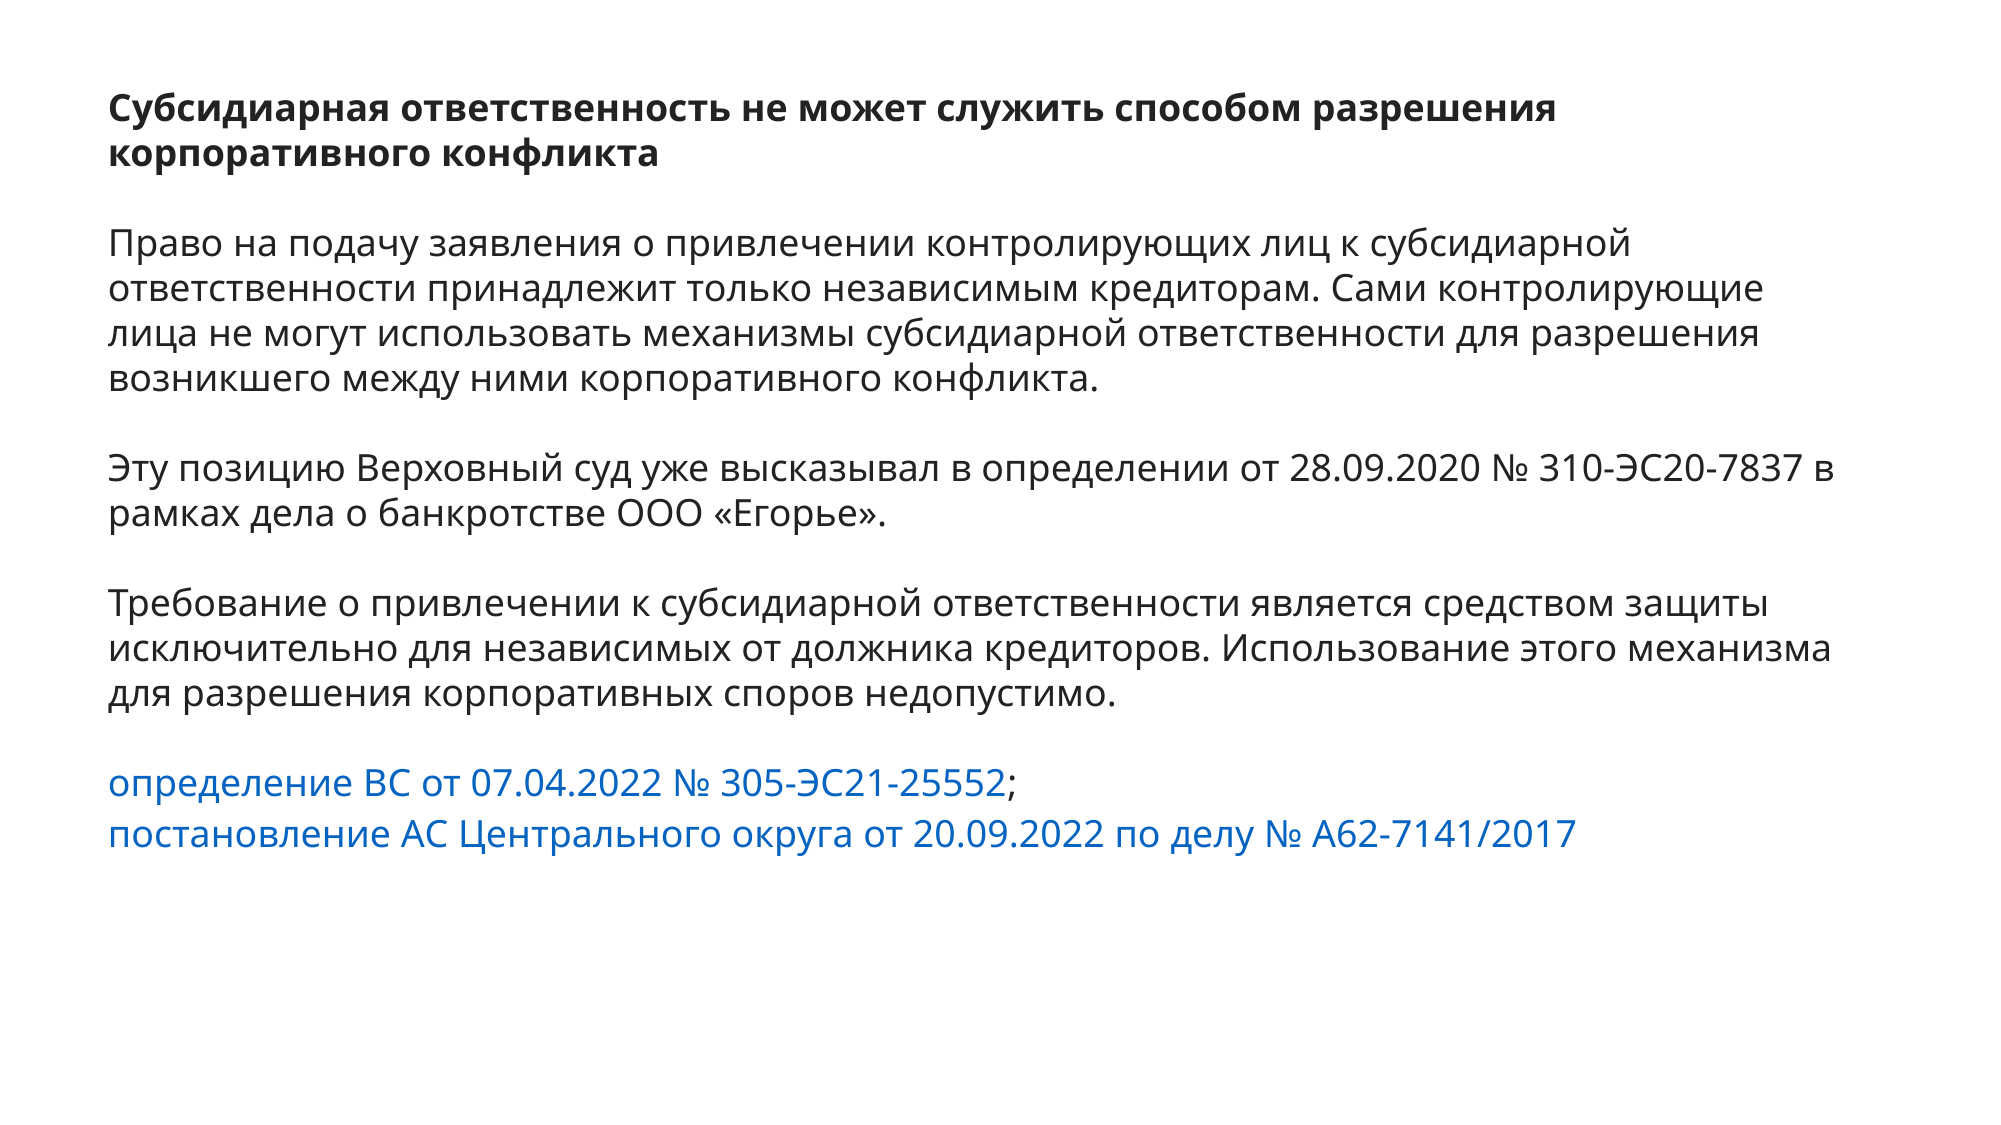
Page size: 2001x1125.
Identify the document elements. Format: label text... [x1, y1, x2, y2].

text_box Субсидиарная ответственность не может служить способом разрешения корпоративного конфликта Право на подачу заявления о привлечении контролирующих лиц к субсидиарной ответственности принадлежит только независимым кредиторам. Сами контролирующие лица не могут использовать механизмы субсидиарной ответственности для разрешения возникшего между ними корпоративного конфликта. Эту позицию Верховный суд уже высказывал в определении от 28.09.2020 № 310-ЭС20-7837 в рамках дела о банкротстве ООО «Егорье». Требование о привлечении к субсидиарной ответственности является средством защиты исключительно для независимых от должника кредиторов. Использование этого механизма для разрешения корпоративных споров недопустимо. определение ВС от 07.04.2022 № 305-ЭС21-25552; постановление АС Центрального округа от 20.09.2022 по делу № А62-7141/2017 [93, 76, 1863, 1004]
